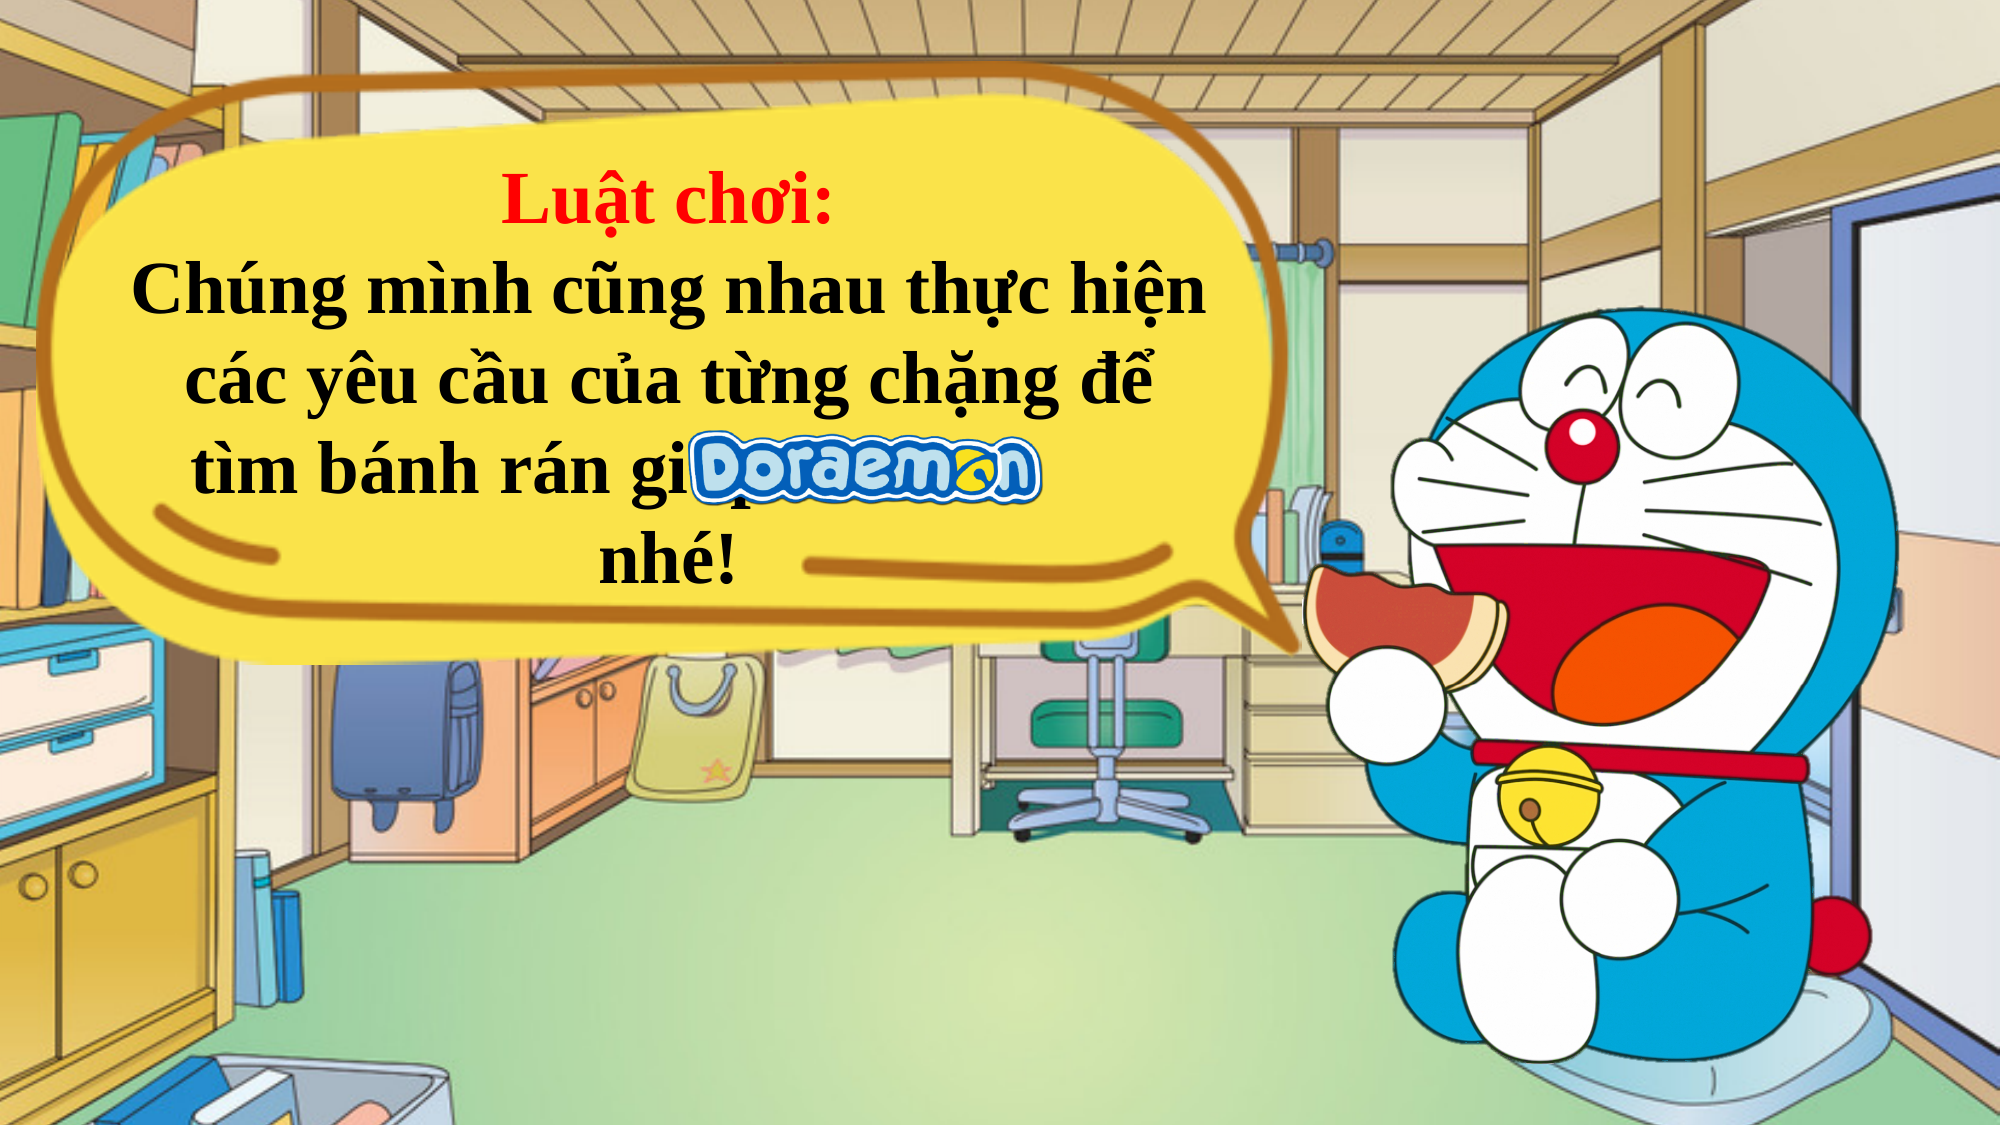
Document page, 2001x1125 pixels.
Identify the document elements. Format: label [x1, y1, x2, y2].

text_box [36, 61, 1302, 665]
picture [0, 0, 2000, 1125]
